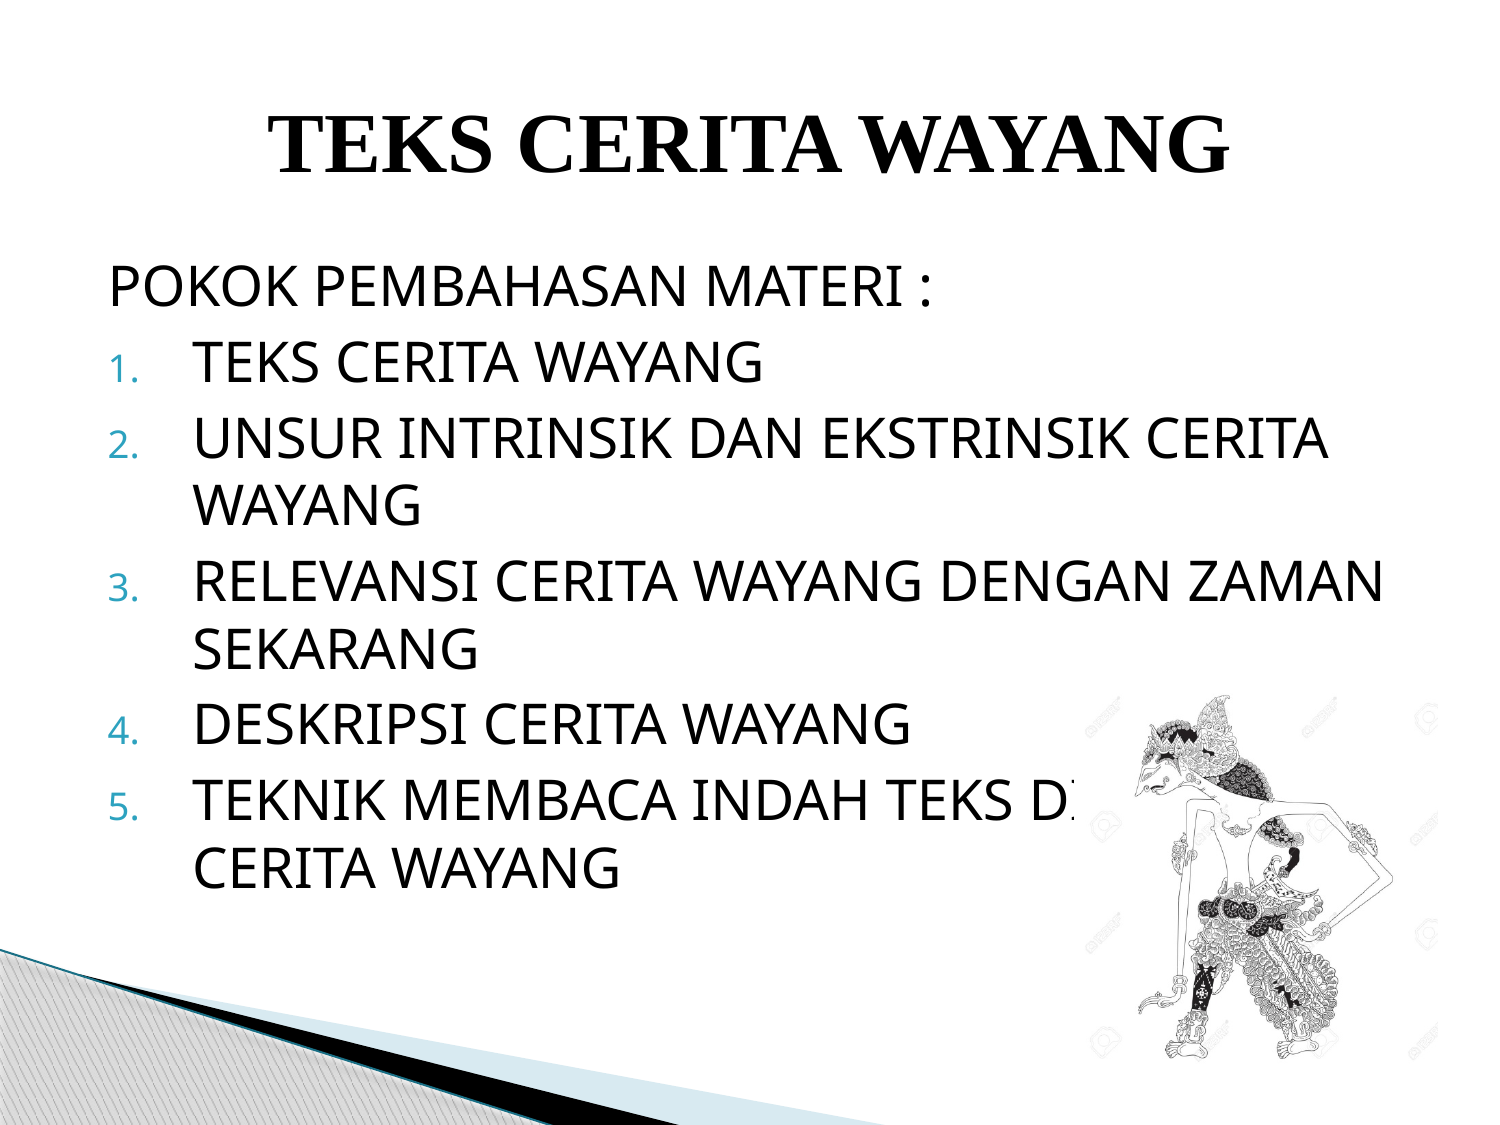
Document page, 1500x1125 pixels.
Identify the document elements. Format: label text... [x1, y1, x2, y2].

picture [1074, 687, 1438, 1070]
list POKOK PEMBAHASAN MATERI : TEKS CERITA WAYANG UNSUR INTRINSIK DAN EKSTRINSIK CERITA WAYANG RELEVANSI CERITA WAYANG DENGAN ZAMAN SEKARANG DESKRIPSI CERITA WAYANG TEKNIK MEMBACA INDAH TEKS DIALOG CERITA WAYANG [75, 243, 1425, 986]
title TEKS CERITA WAYANG [75, 45, 1425, 233]
